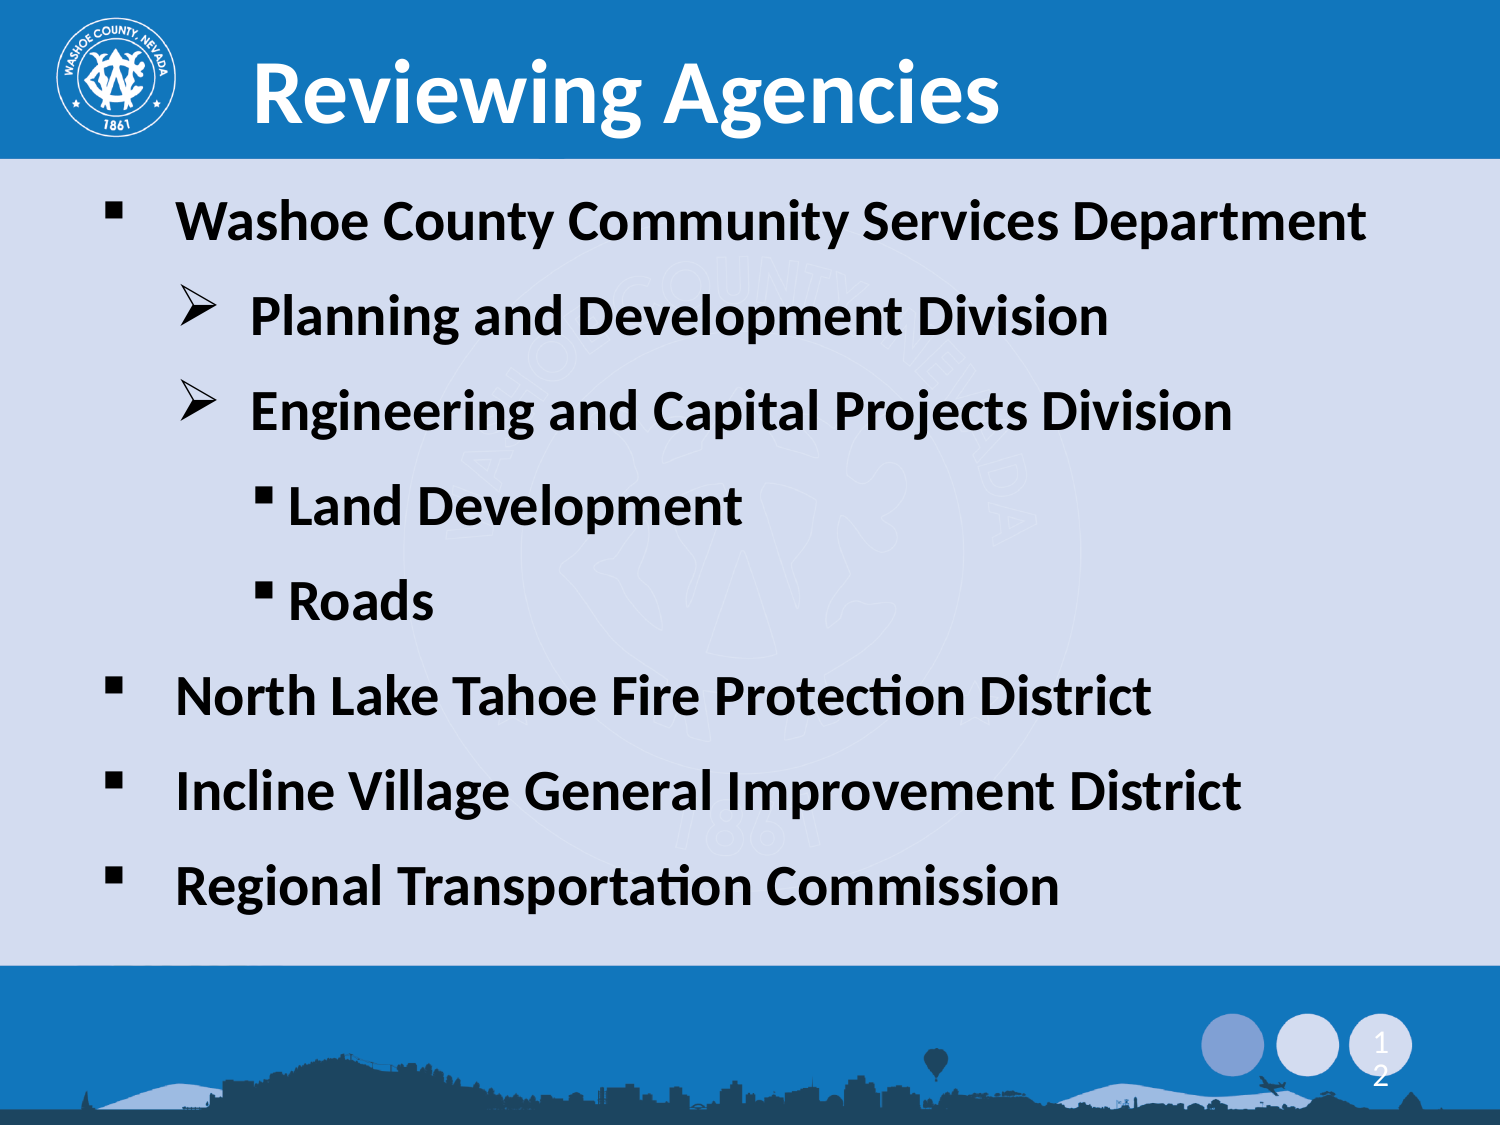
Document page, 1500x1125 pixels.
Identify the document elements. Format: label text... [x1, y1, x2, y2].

picture [0, 0, 1500, 1125]
text_box Reviewing Agencies [237, 24, 1113, 150]
text_box Washoe County Community Services Department Planning and Development Division Engineering and Capital Projects Division Land Development Roads North Lake Tahoe Fire Protection District Incline Village General Improvement District Regional Transportation Commission [85, 174, 1449, 1019]
